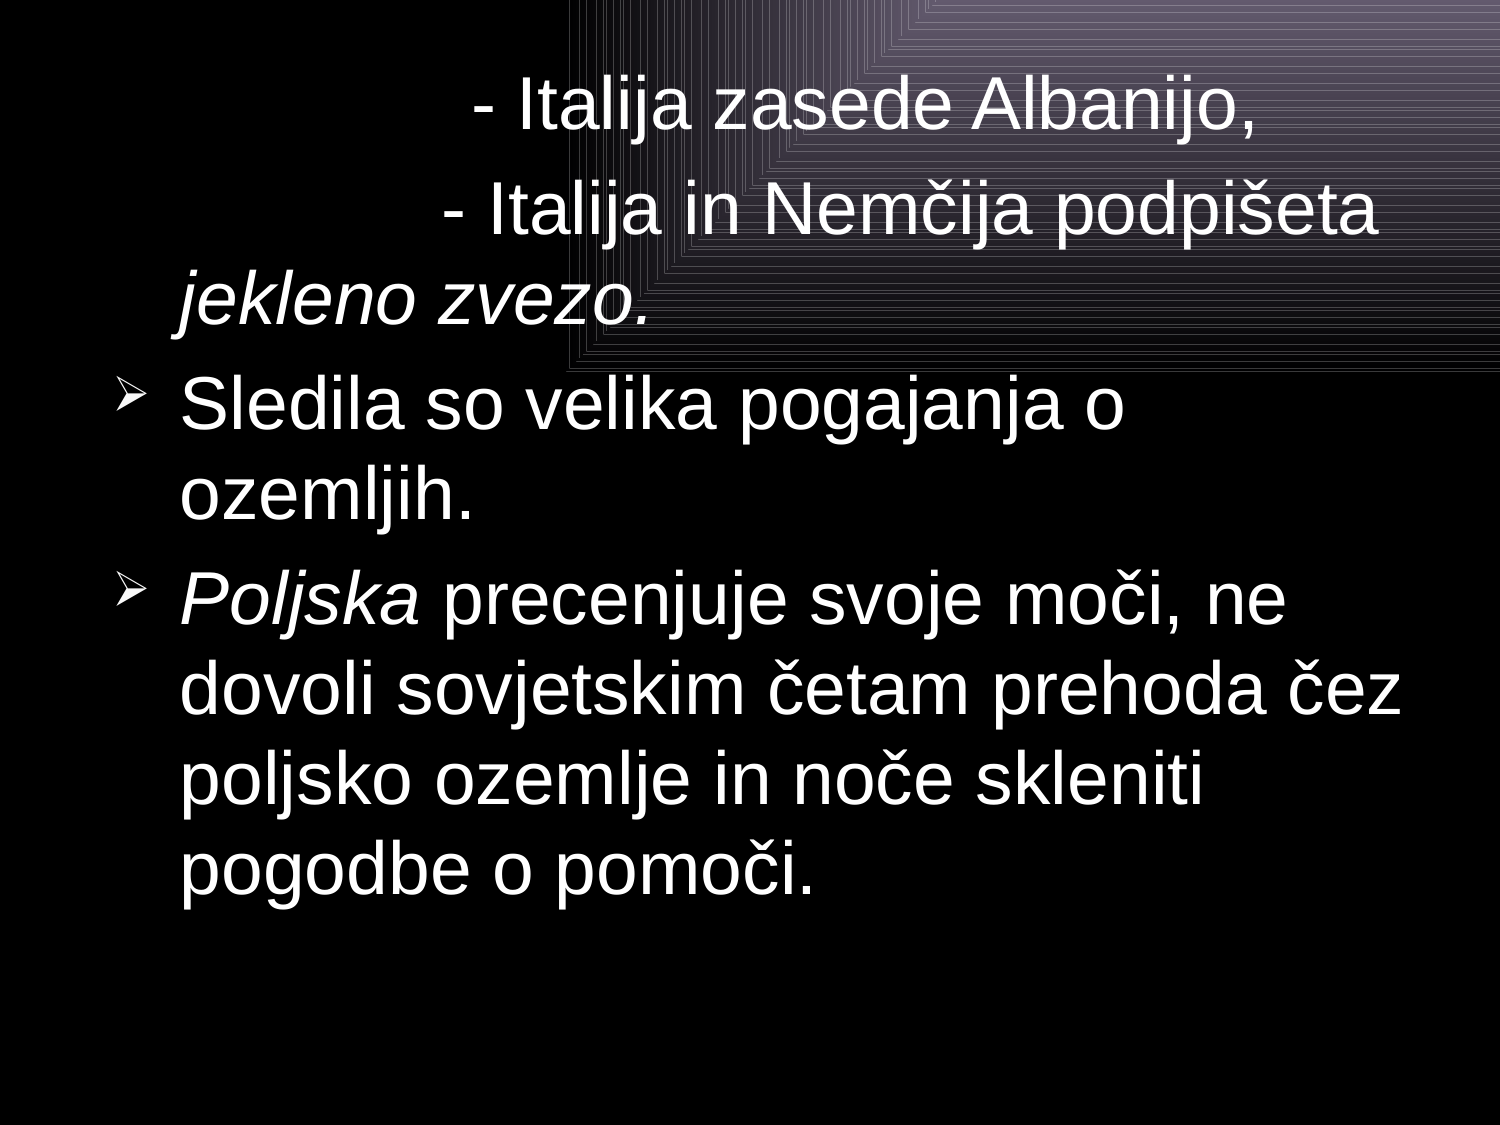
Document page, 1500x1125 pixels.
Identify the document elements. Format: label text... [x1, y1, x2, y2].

list April 1939 - Italija zasede Albanijo, Maj 1939 - Italija in Nemčija podpišeta jekleno zvezo. Sledila so velika pogajanja o ozemljih. Poljska precenjuje svoje moči, ne dovoli sovjetskim četam prehoda čez poljsko ozemlje in noče skleniti pogodbe o pomoči. [75, 46, 1425, 1035]
